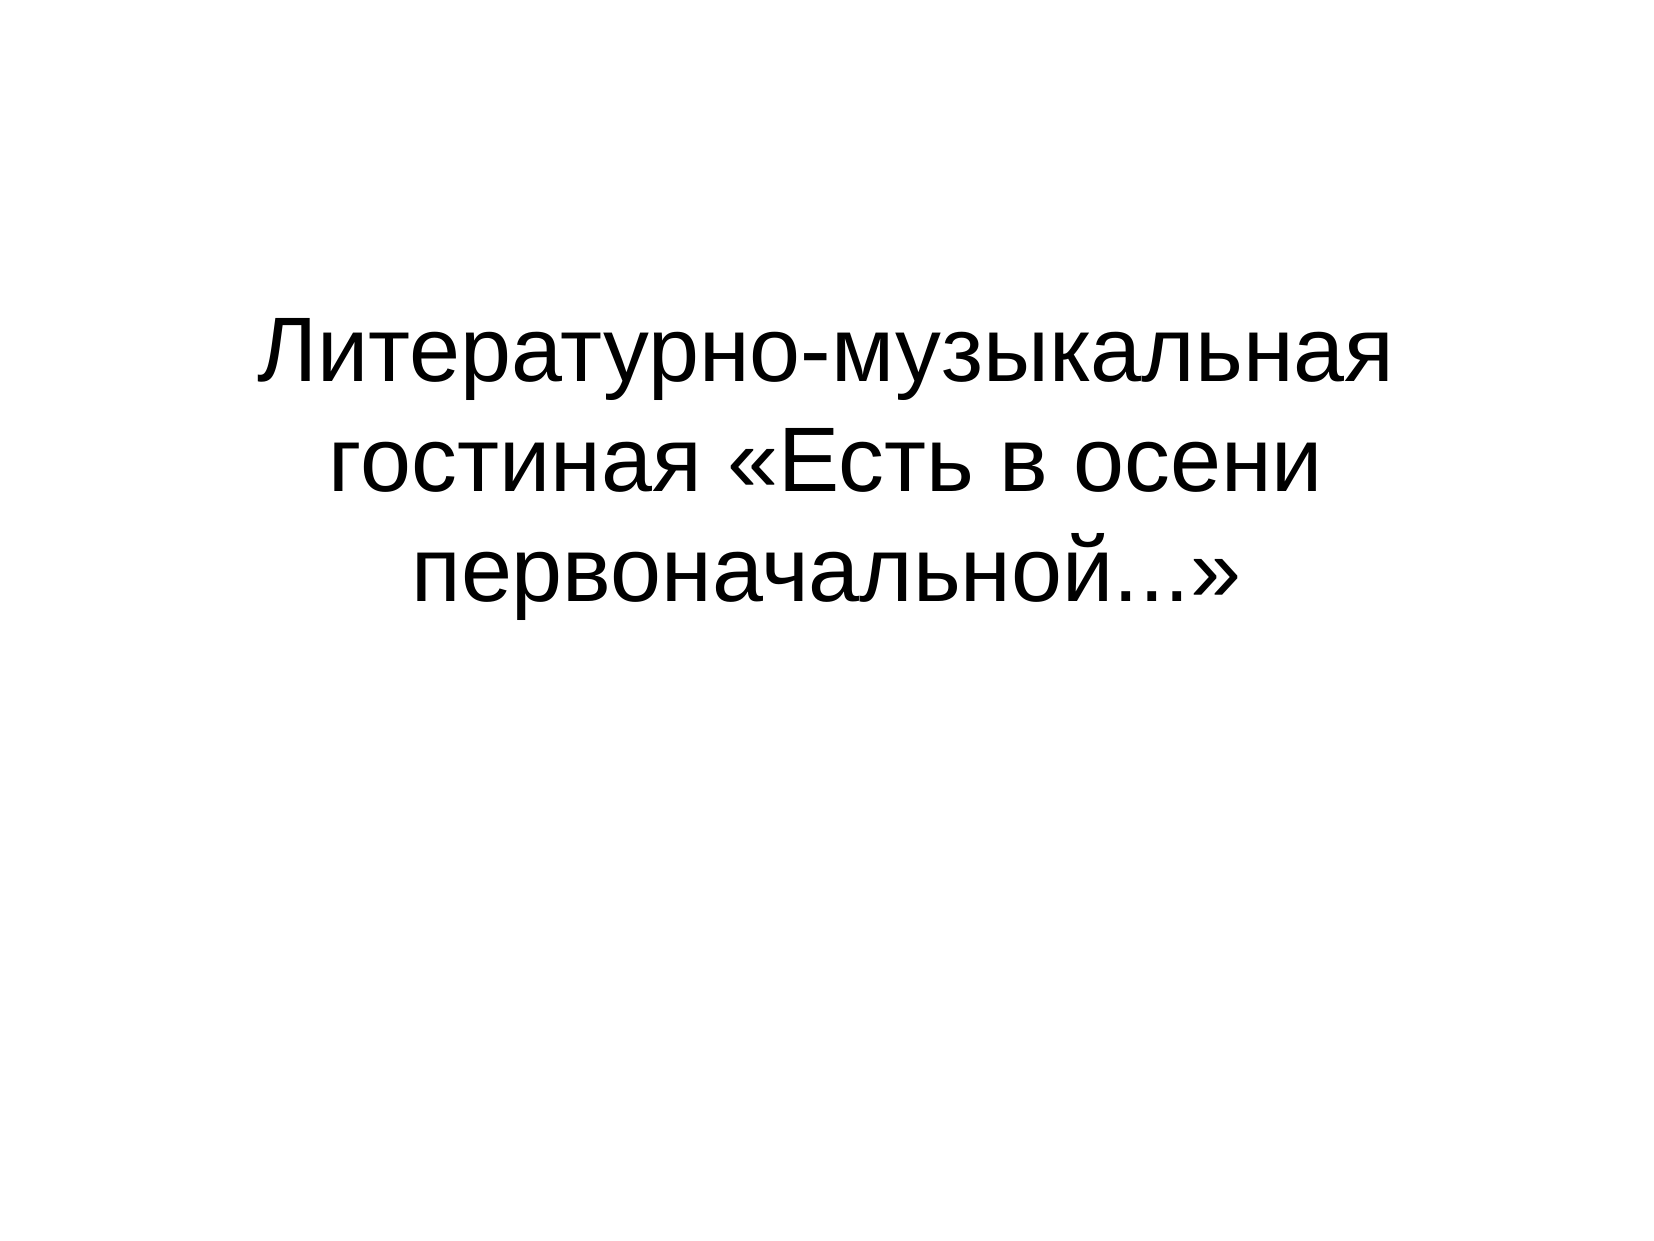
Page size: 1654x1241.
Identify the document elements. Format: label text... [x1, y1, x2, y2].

text_box Литературно-музыкальная гостиная «Есть в осени первоначальной...» [82, 300, 1571, 609]
